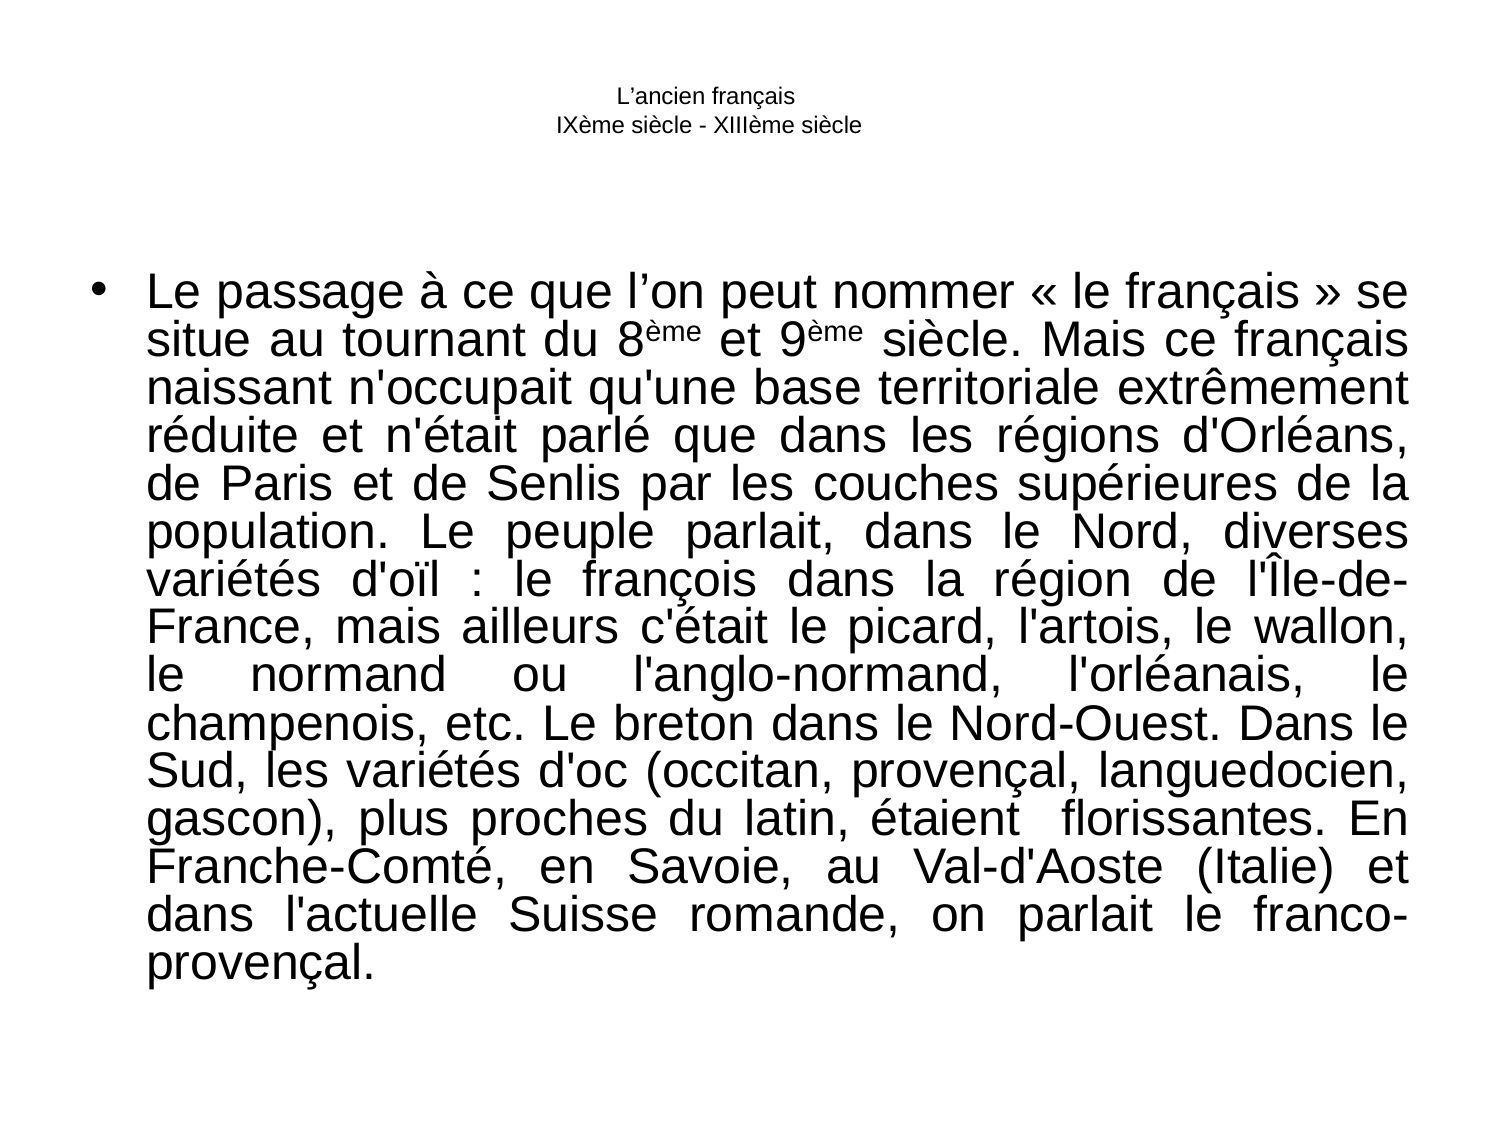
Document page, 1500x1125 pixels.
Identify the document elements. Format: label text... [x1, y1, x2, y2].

list Le passage à ce que l’on peut nommer « le français » se situe au tournant du 8ème et 9ème siècle. Mais ce français naissant n'occupait qu'une base territoriale extrêmement réduite et n'était parlé que dans les régions d'Orléans, de Paris et de Senlis par les couches supérieures de la population. Le peuple parlait, dans le Nord, diverses variétés d'oïl : le françois dans la région de l'Île-de-France, mais ailleurs c'était le picard, l'artois, le wallon, le normand ou l'anglo-normand, l'orléanais, le champenois, etc. Le breton dans le Nord-Ouest. Dans le Sud, les variétés d'oc (occitan, provençal, languedocien, gascon), plus proches du latin, étaient florissantes. En Franche-Comté, en Savoie, au Val-d'Aoste (Italie) et dans l'actuelle Suisse romande, on parlait le franco-provençal. [75, 262, 1425, 1005]
title L’ancien français IXème siècle - XIIIème siècle [35, 46, 1384, 175]
